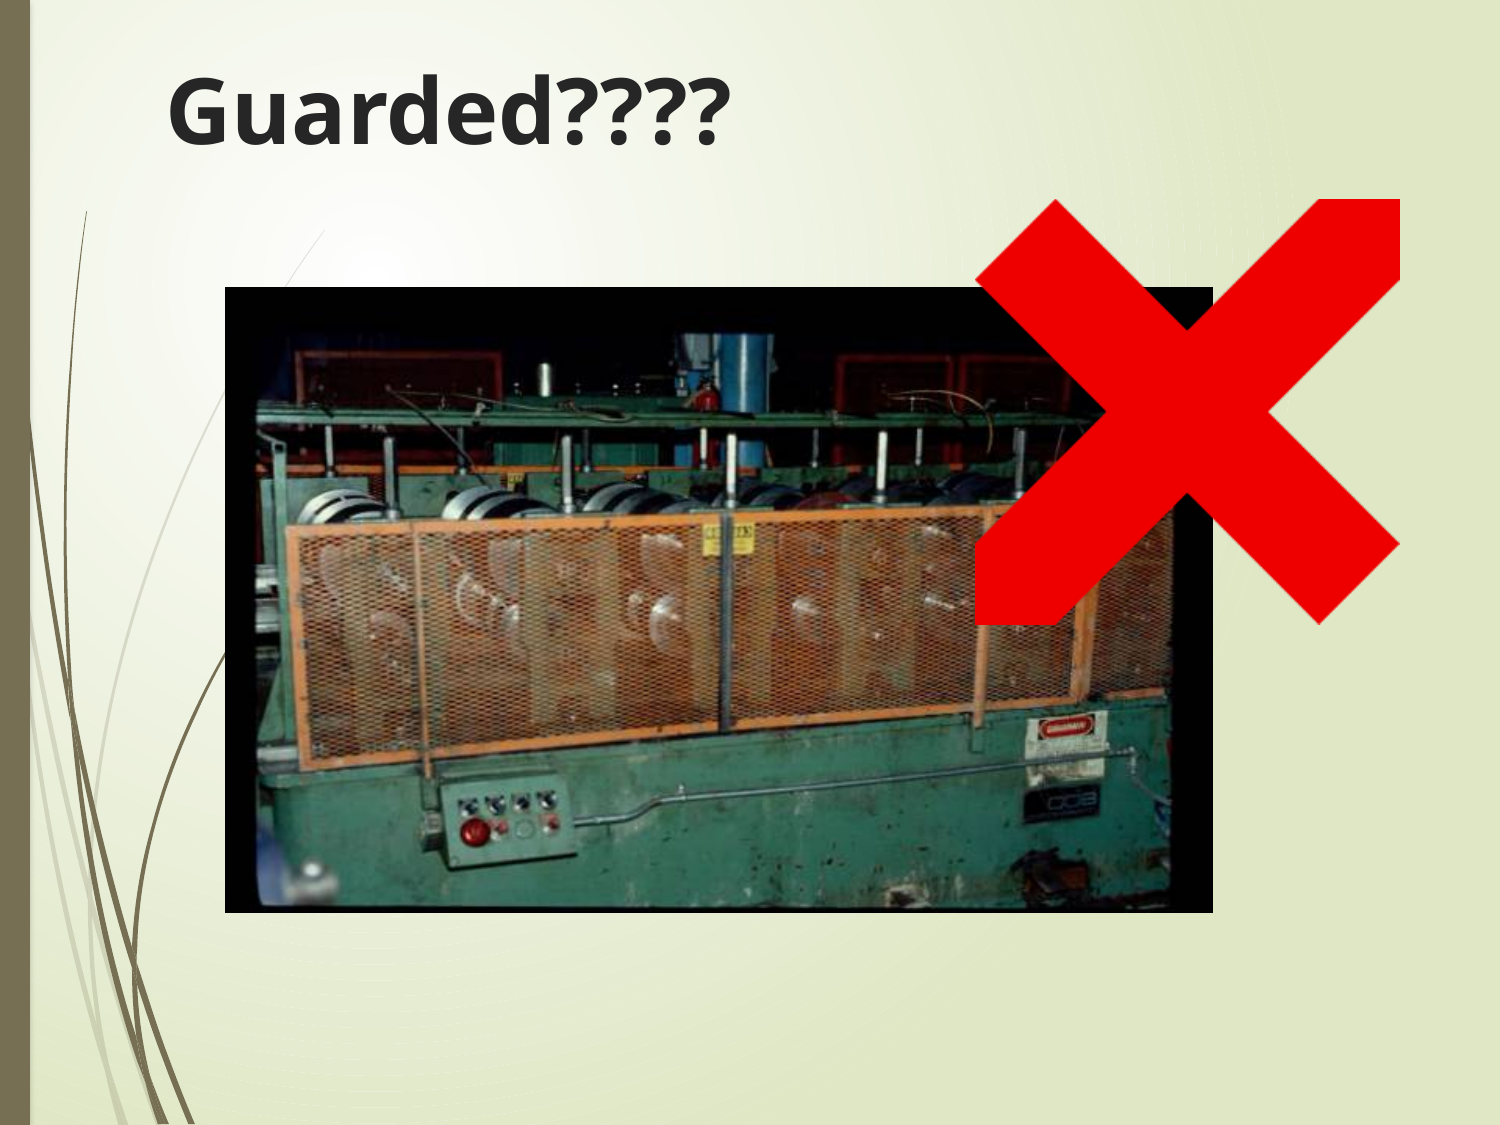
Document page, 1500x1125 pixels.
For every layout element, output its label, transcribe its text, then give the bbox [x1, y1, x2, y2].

picture [974, 199, 1401, 626]
title Guarded???? [150, 45, 1425, 234]
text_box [224, 287, 1213, 913]
